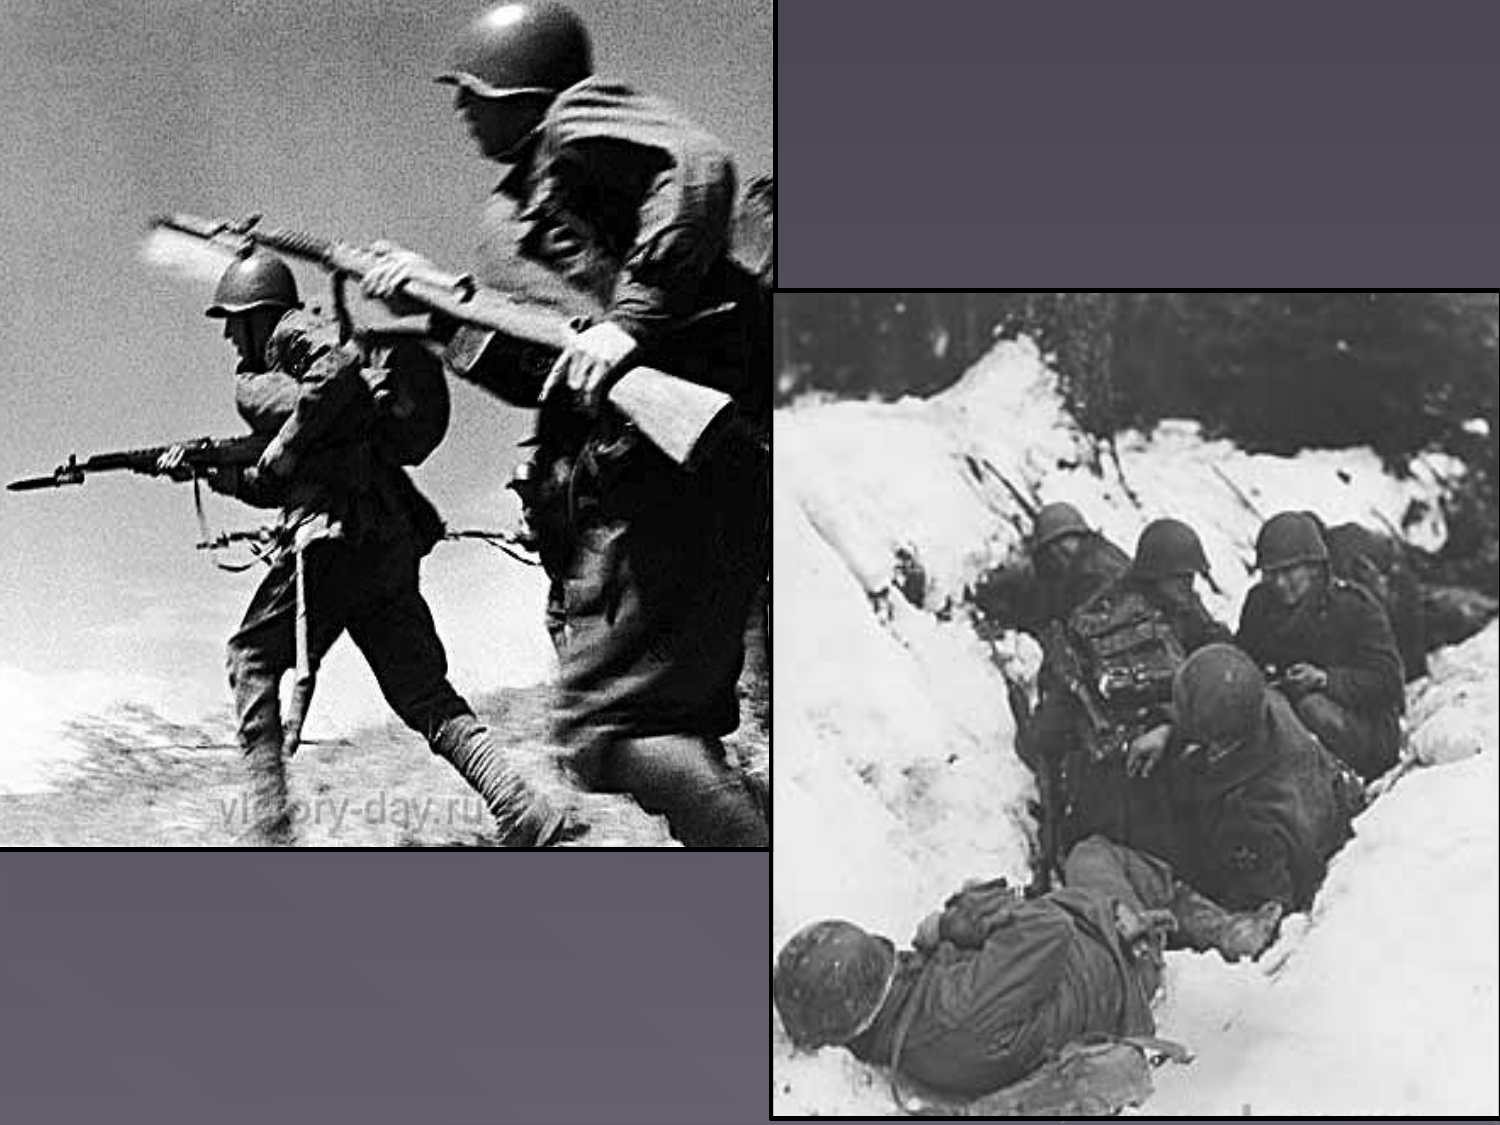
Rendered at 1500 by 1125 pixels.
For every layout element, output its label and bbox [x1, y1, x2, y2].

list [773, 292, 1499, 1117]
picture [0, 0, 774, 848]
